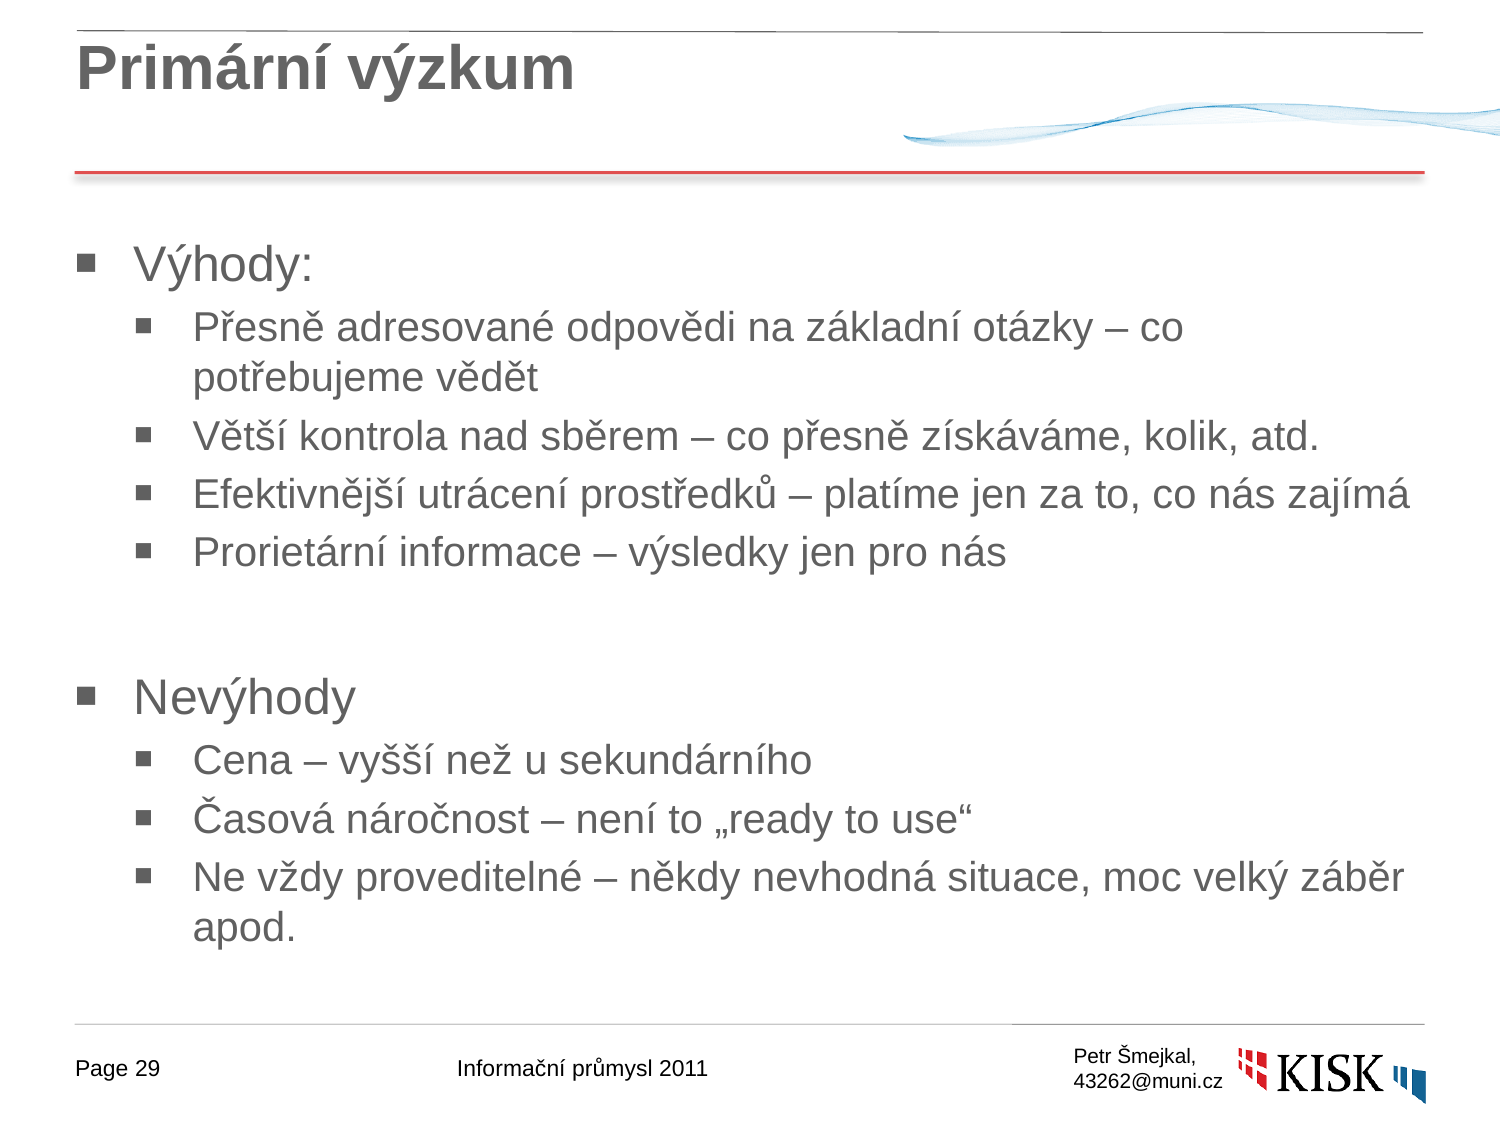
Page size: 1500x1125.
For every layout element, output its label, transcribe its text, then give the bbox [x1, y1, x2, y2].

picture [1318, 101, 1500, 149]
list Výhody: Přesně adresované odpovědi na základní otázky – co potřebujeme vědět Větší kontrola nad sběrem – co přesně získáváme, kolik, atd. Efektivnější utrácení prostředků – platíme jen za to, co nás zajímá Prorietární informace – výsledky jen pro nás Nevýhody Cena – vyšší než u sekundárního Časová náročnost – není to „ready to use“ Ne vždy proveditelné – někdy nevhodná situace, moc velký záběr apod. [74, 231, 1426, 974]
title Primární výzkum [76, 32, 1318, 175]
picture [1238, 1046, 1426, 1104]
